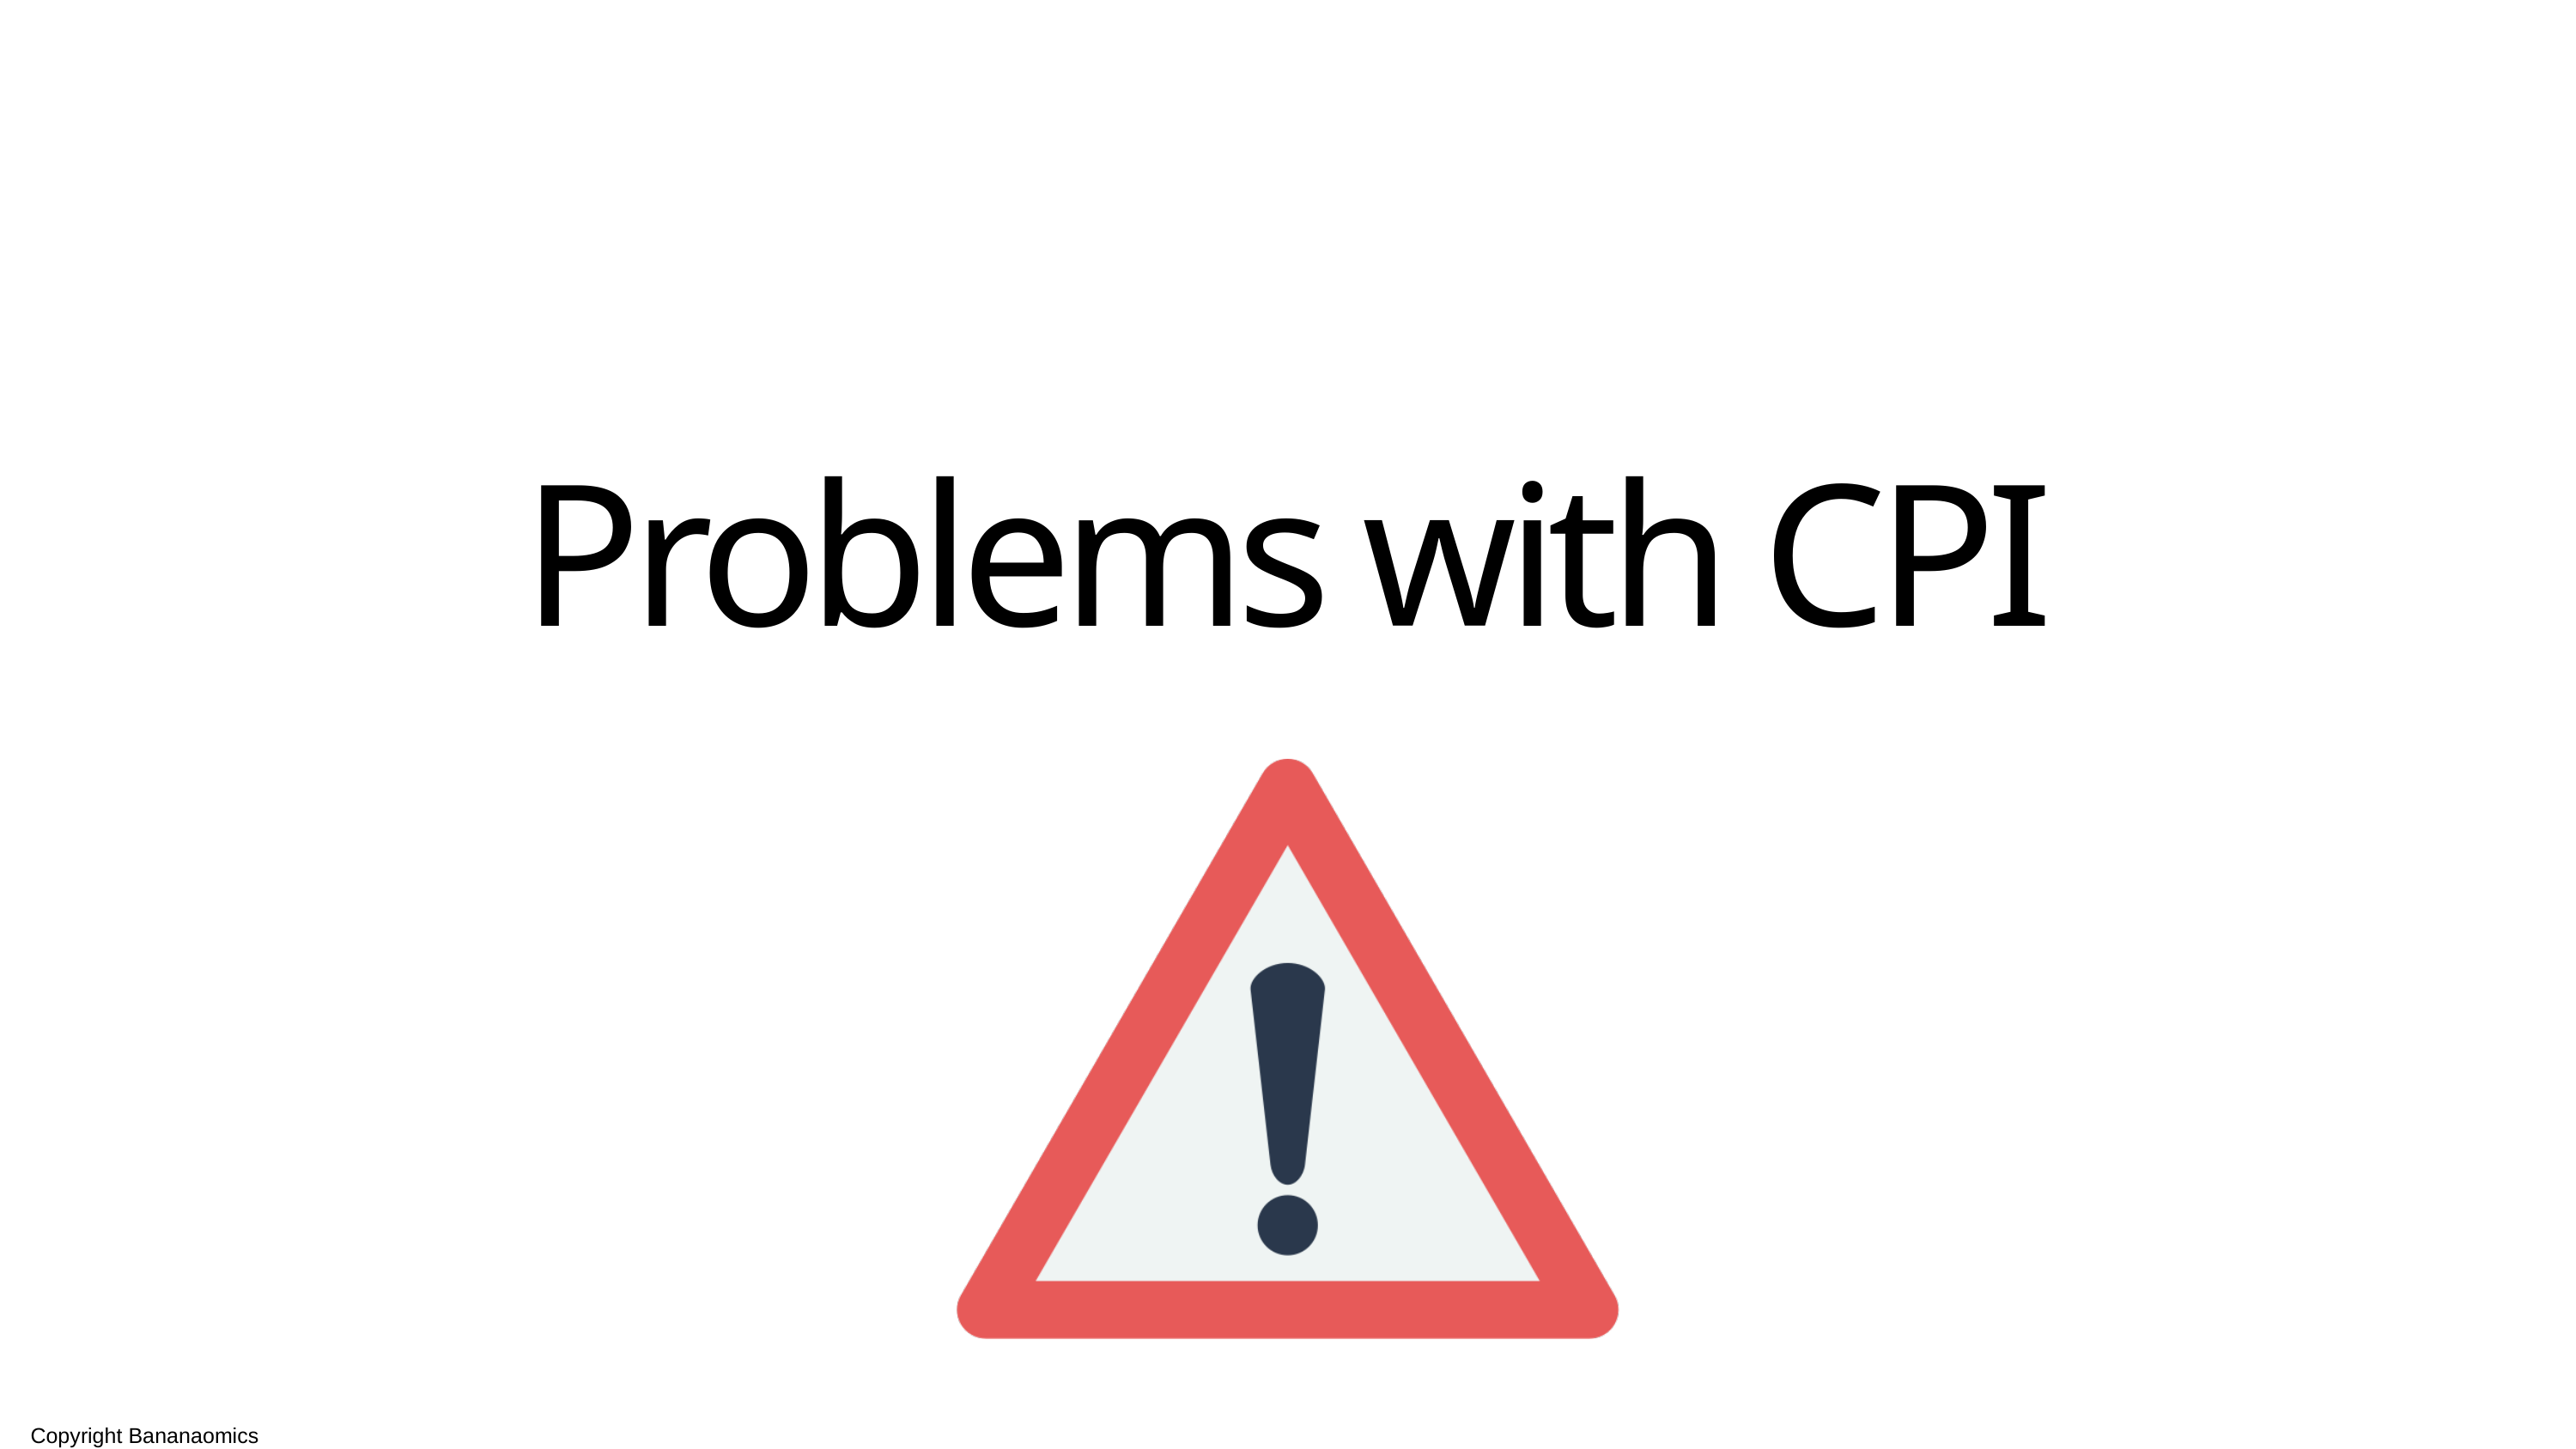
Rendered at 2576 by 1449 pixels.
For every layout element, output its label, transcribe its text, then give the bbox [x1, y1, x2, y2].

text_box Copyright Bananaomics [0, 1417, 553, 1448]
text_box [238, 451, 2338, 760]
picture [956, 760, 1620, 1339]
